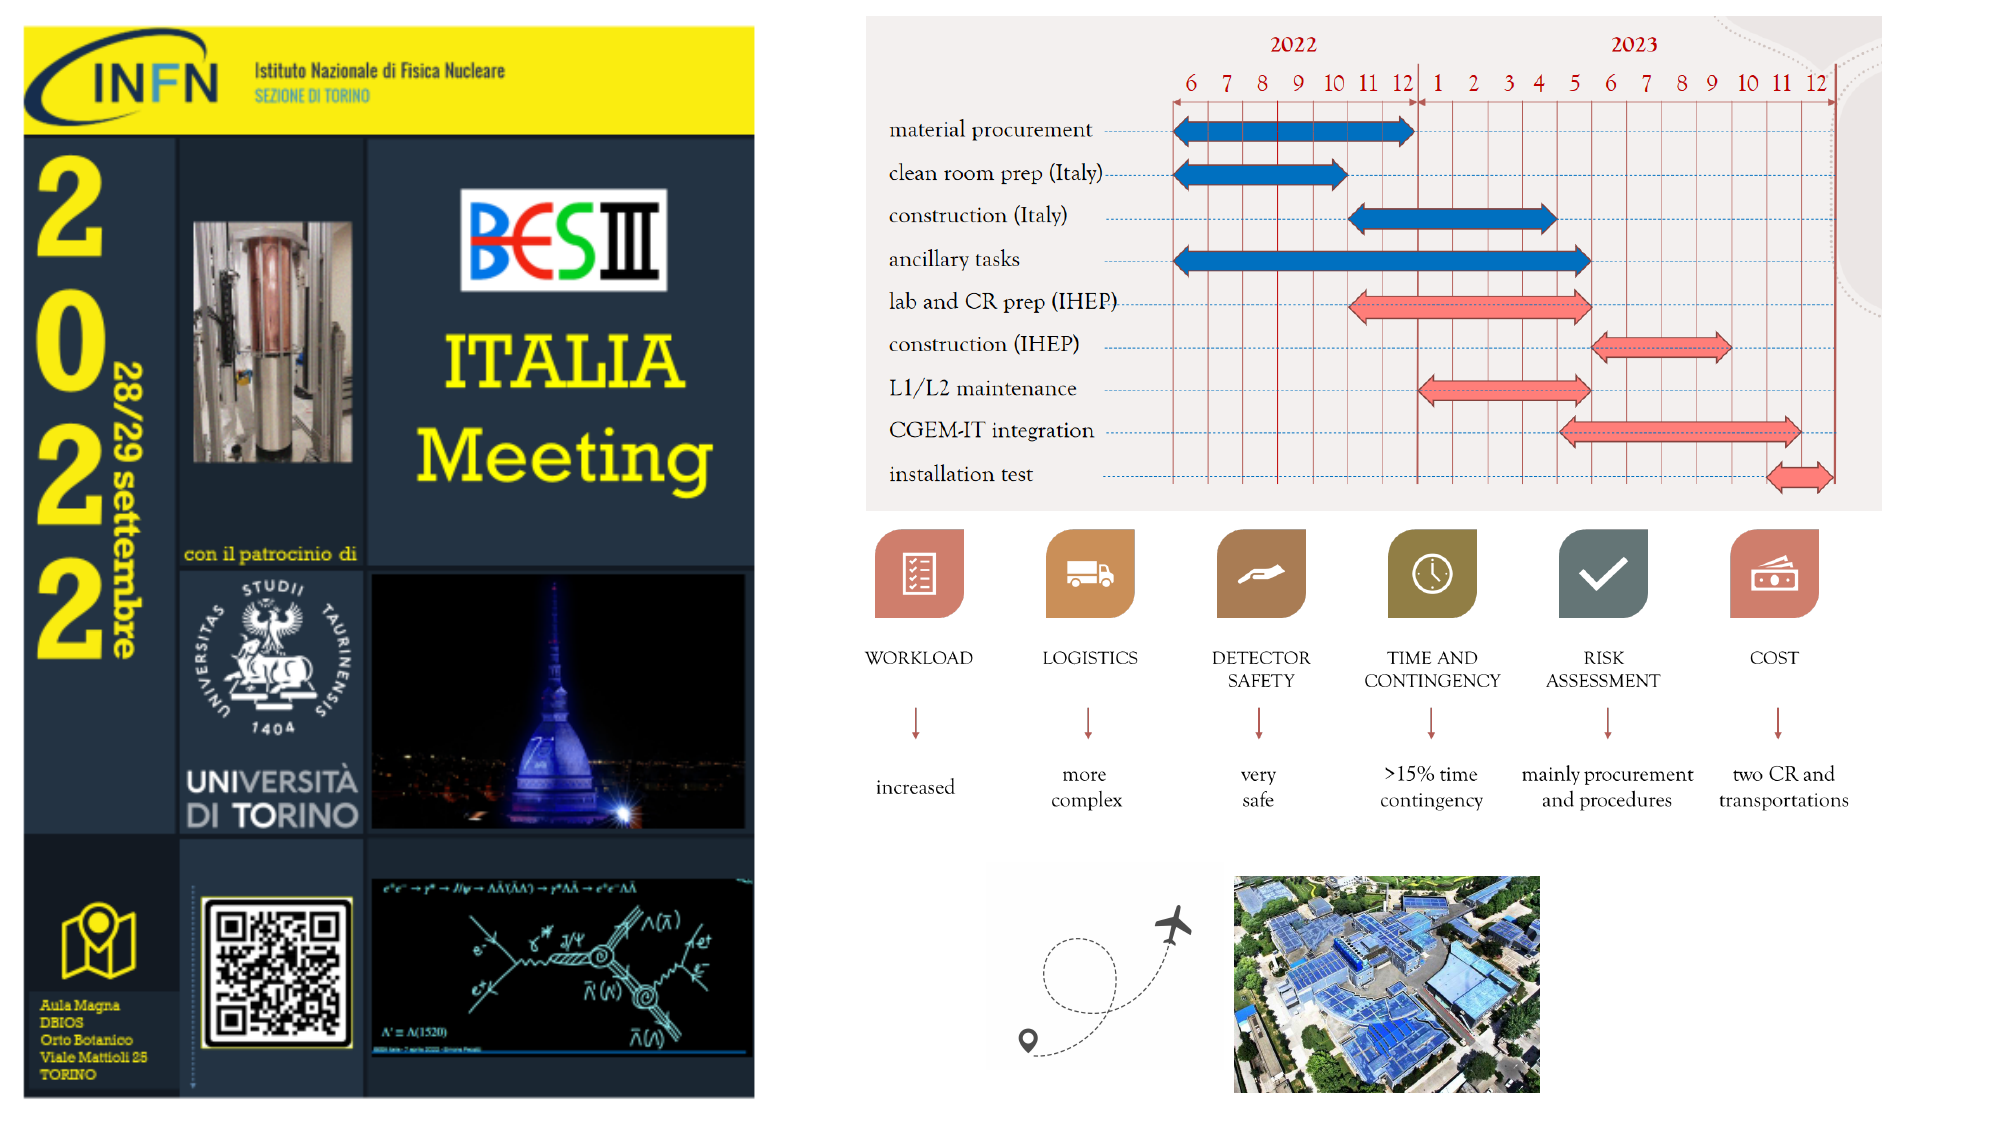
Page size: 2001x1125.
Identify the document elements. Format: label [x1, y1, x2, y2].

picture [1234, 876, 1540, 1093]
picture [0, 0, 779, 1125]
picture [986, 862, 1224, 1070]
picture [846, 16, 1882, 825]
